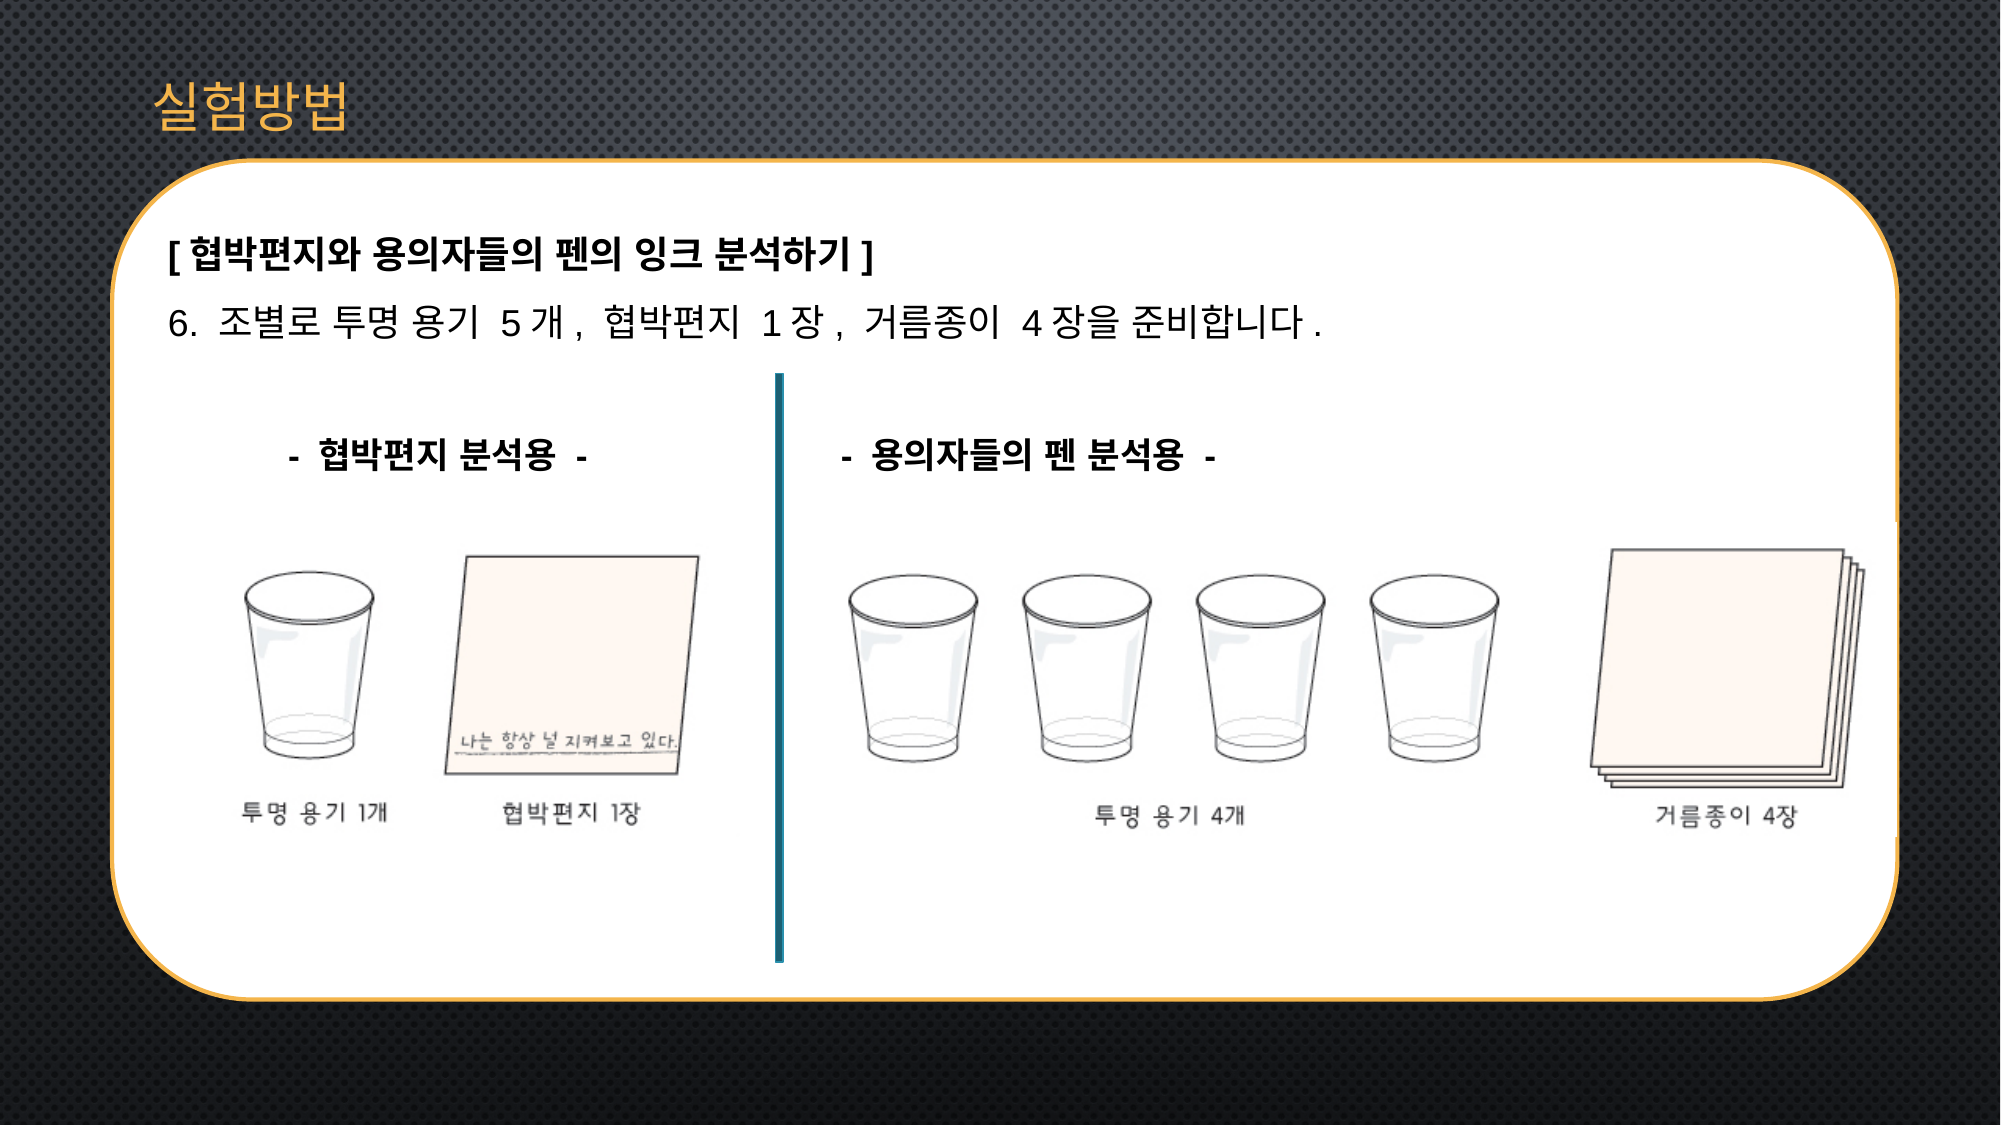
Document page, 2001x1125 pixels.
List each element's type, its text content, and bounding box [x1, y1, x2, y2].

picture [196, 503, 743, 837]
picture [833, 521, 1897, 837]
text_box 실험방법 [136, 58, 430, 131]
text_box [775, 373, 784, 963]
text_box [협박편지와 용의자들의 펜의 잉크 분석하기] 6. 조별로 투명 용기 5개, 협박편지 1장, 거름종이 4장을 준비합니다. - 협박편지 분석용 - - 용의자들의 펜 분석용 - [111, 159, 1899, 1001]
